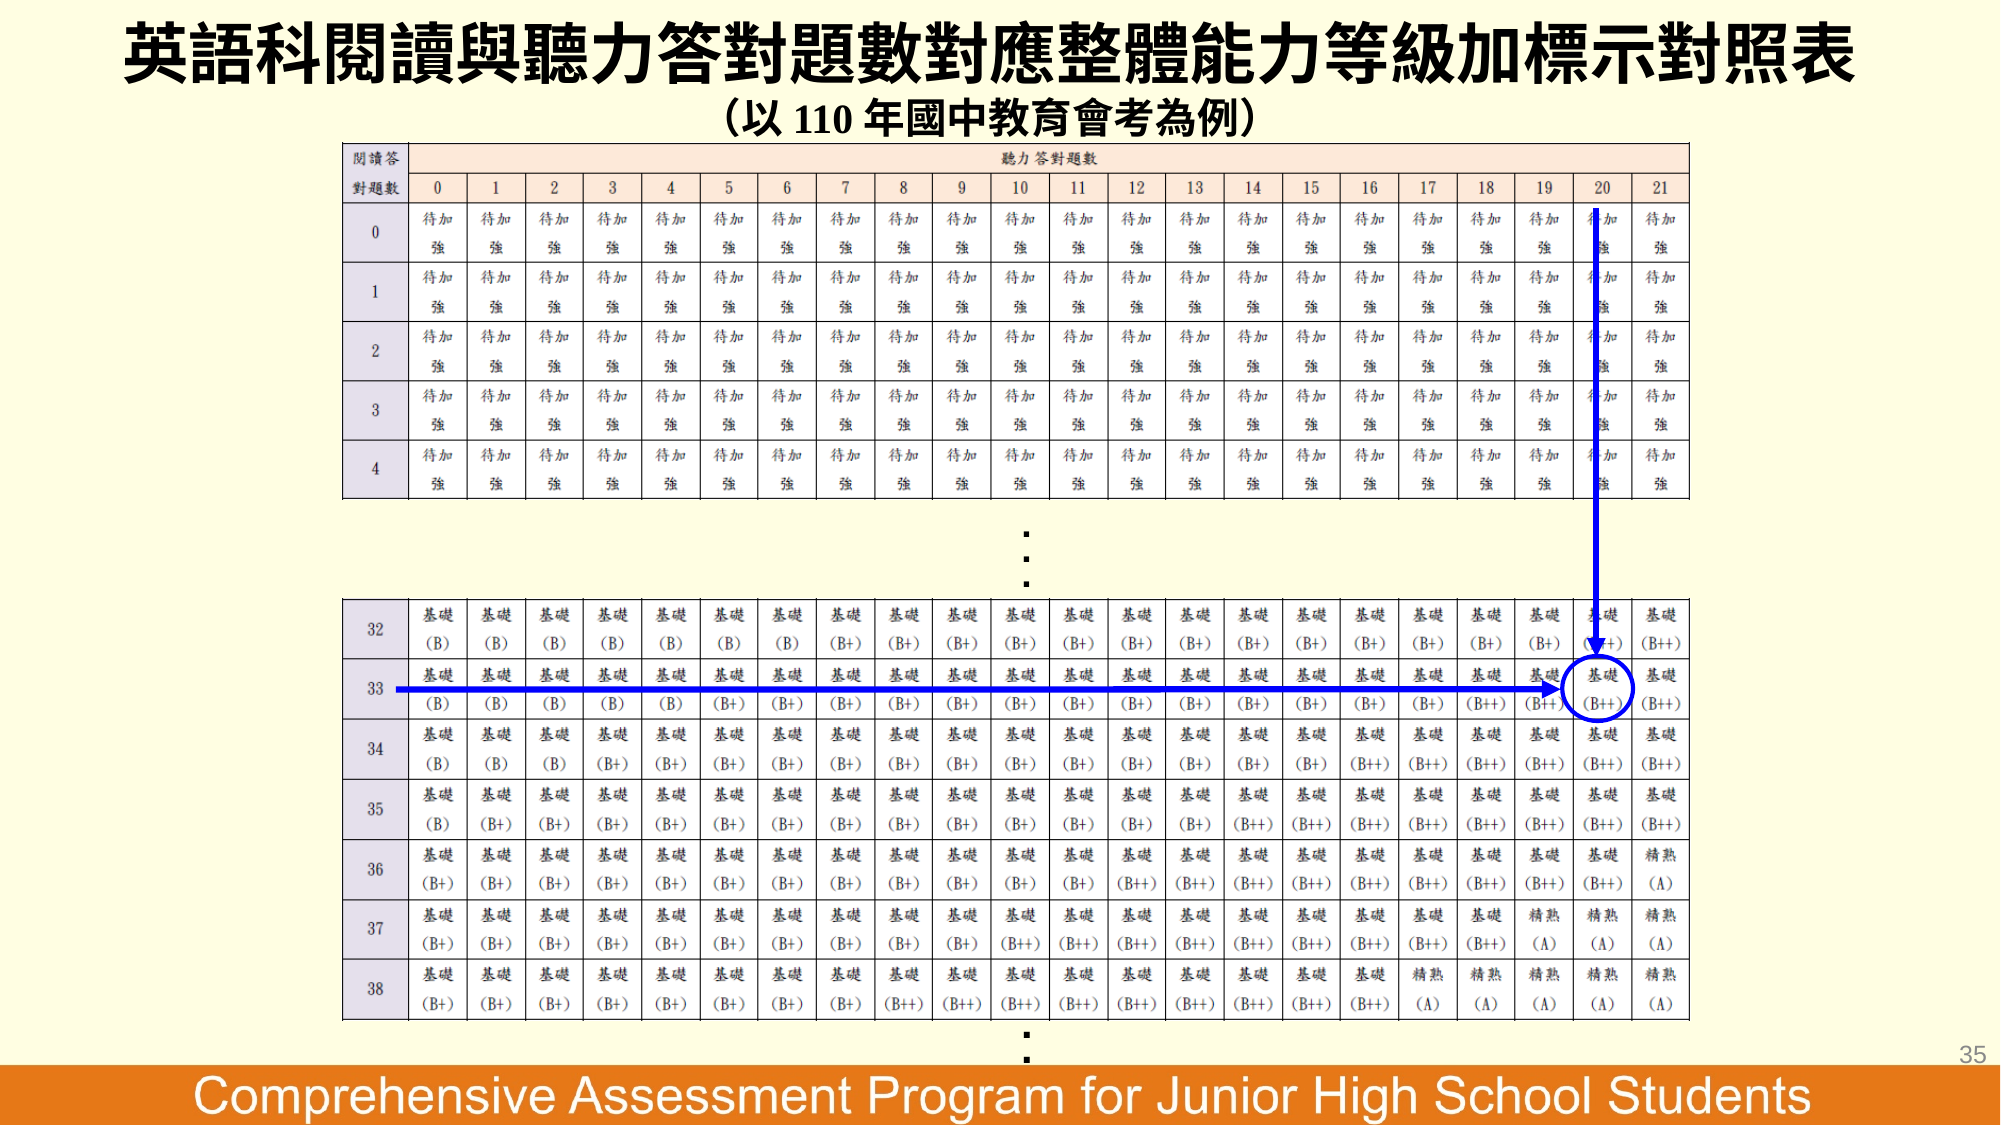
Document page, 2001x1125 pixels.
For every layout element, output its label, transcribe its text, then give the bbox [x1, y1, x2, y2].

picture [0, 0, 2001, 1125]
text_box . . . [1006, 512, 1076, 596]
title 英語科閱讀與聽力答對題數對應整體能力等級加標示對照表 （以110年國中教育會考為例） [99, 0, 1881, 172]
slide_number 35 [1535, 1023, 2000, 1084]
text_box . . [1006, 1030, 1076, 1125]
